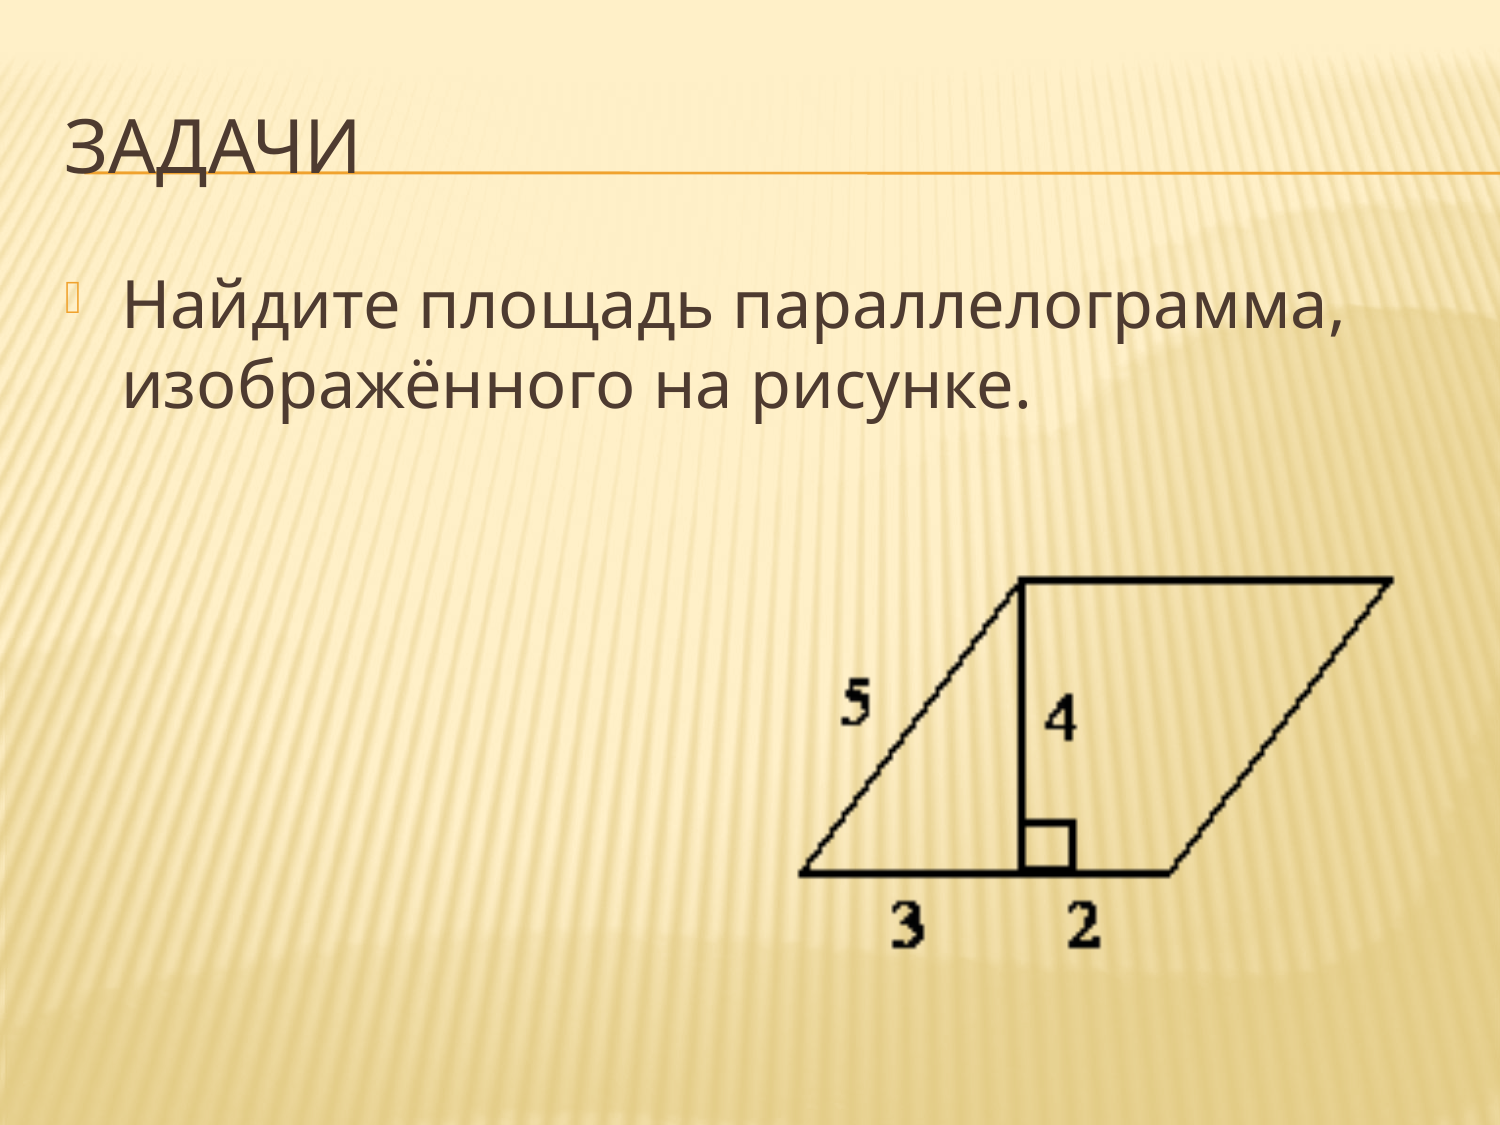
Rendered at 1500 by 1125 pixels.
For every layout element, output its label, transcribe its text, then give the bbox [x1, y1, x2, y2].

list Найдите площадь параллелограмма, изображённого на рисунке. [50, 254, 1475, 998]
title Задачи [50, 75, 1475, 213]
picture [796, 573, 1399, 973]
